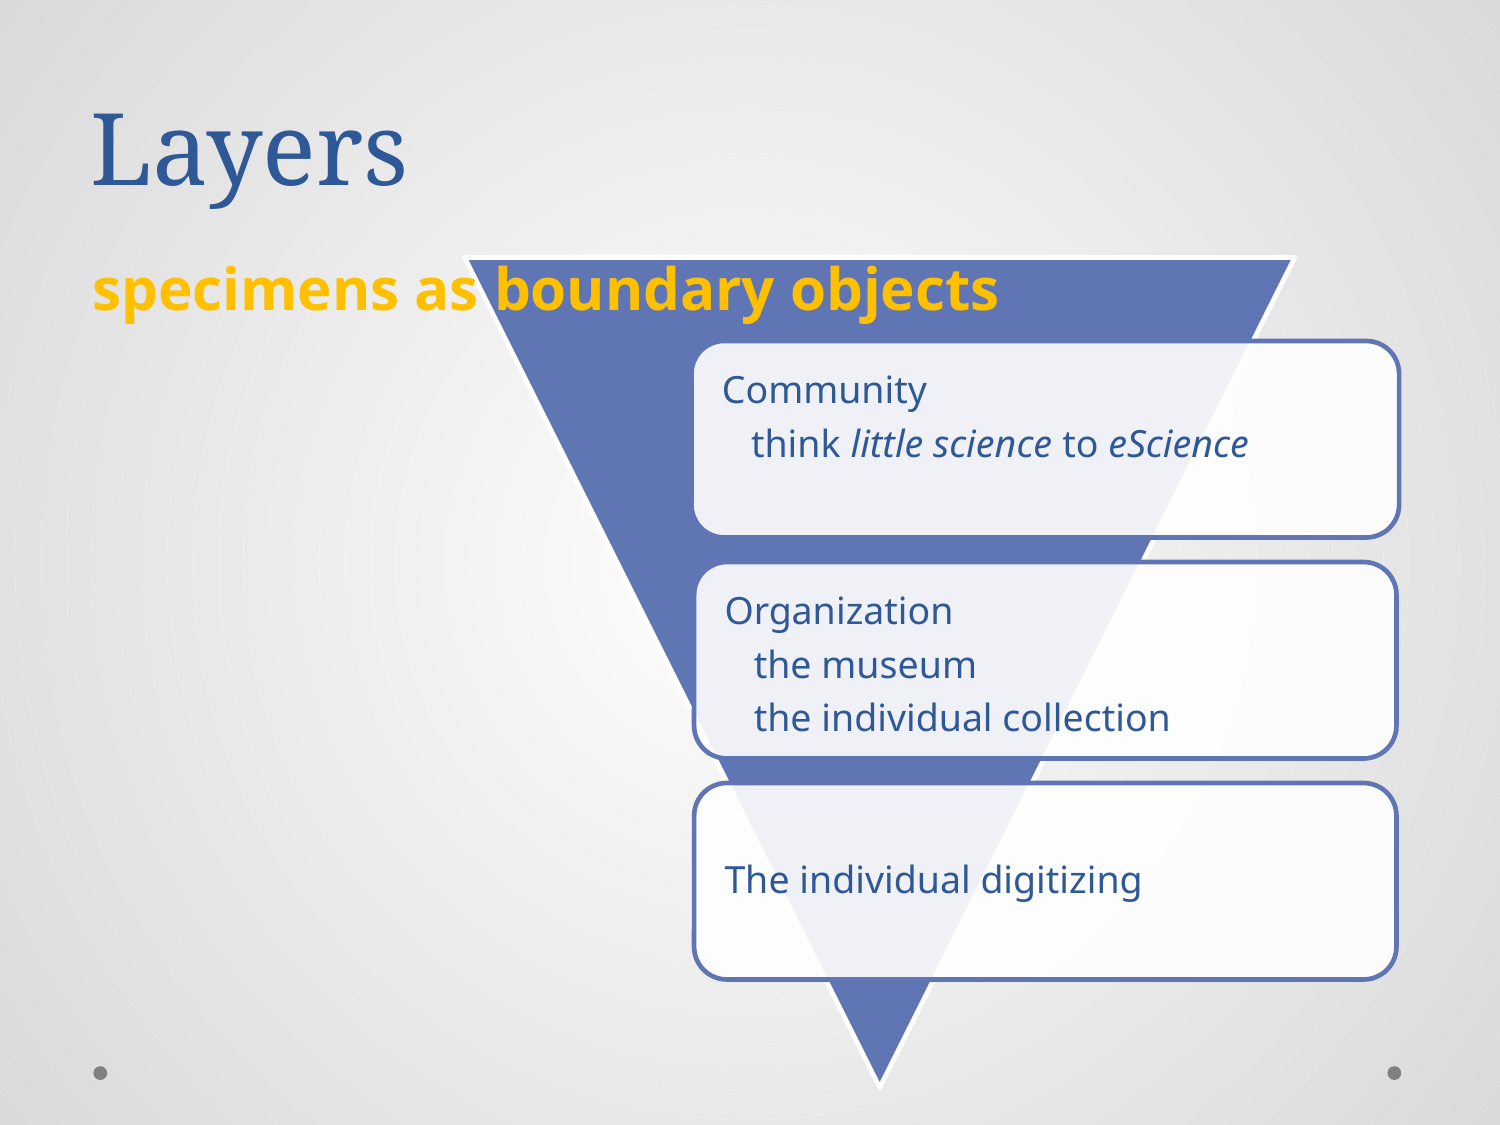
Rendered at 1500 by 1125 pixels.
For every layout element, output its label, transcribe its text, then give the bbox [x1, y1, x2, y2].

text_box specimens as boundary objects [77, 245, 1053, 330]
title Layers [75, 24, 1425, 213]
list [464, 257, 1500, 1088]
